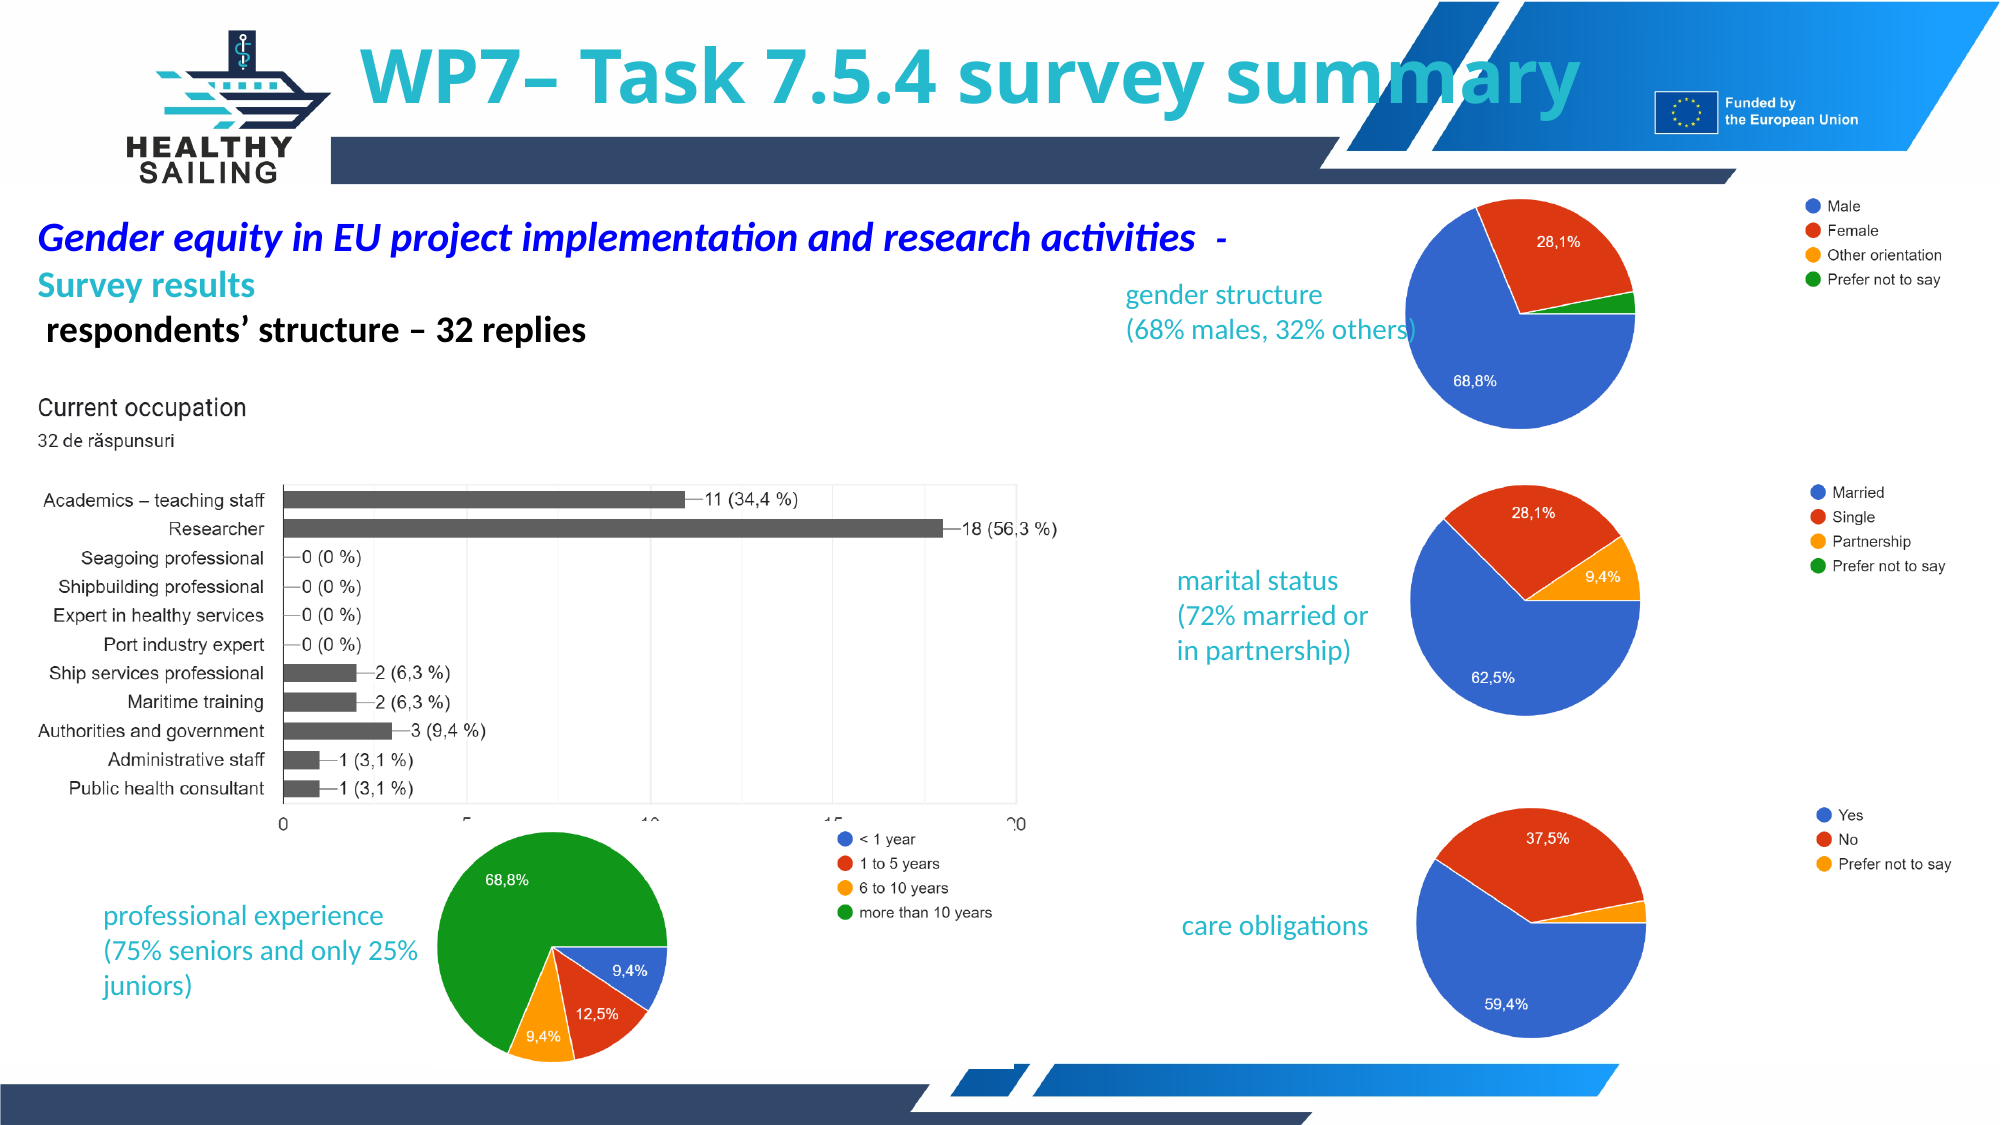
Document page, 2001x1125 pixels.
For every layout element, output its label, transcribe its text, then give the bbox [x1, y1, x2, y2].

picture [1371, 187, 1964, 439]
picture [0, 353, 2000, 1125]
slide_number 6 [1449, 1062, 1900, 1123]
title WP7– Task 7.5.4 survey summary [345, 42, 1812, 117]
picture [1393, 476, 1964, 724]
picture [1409, 791, 1980, 1053]
picture [0, 0, 2000, 185]
